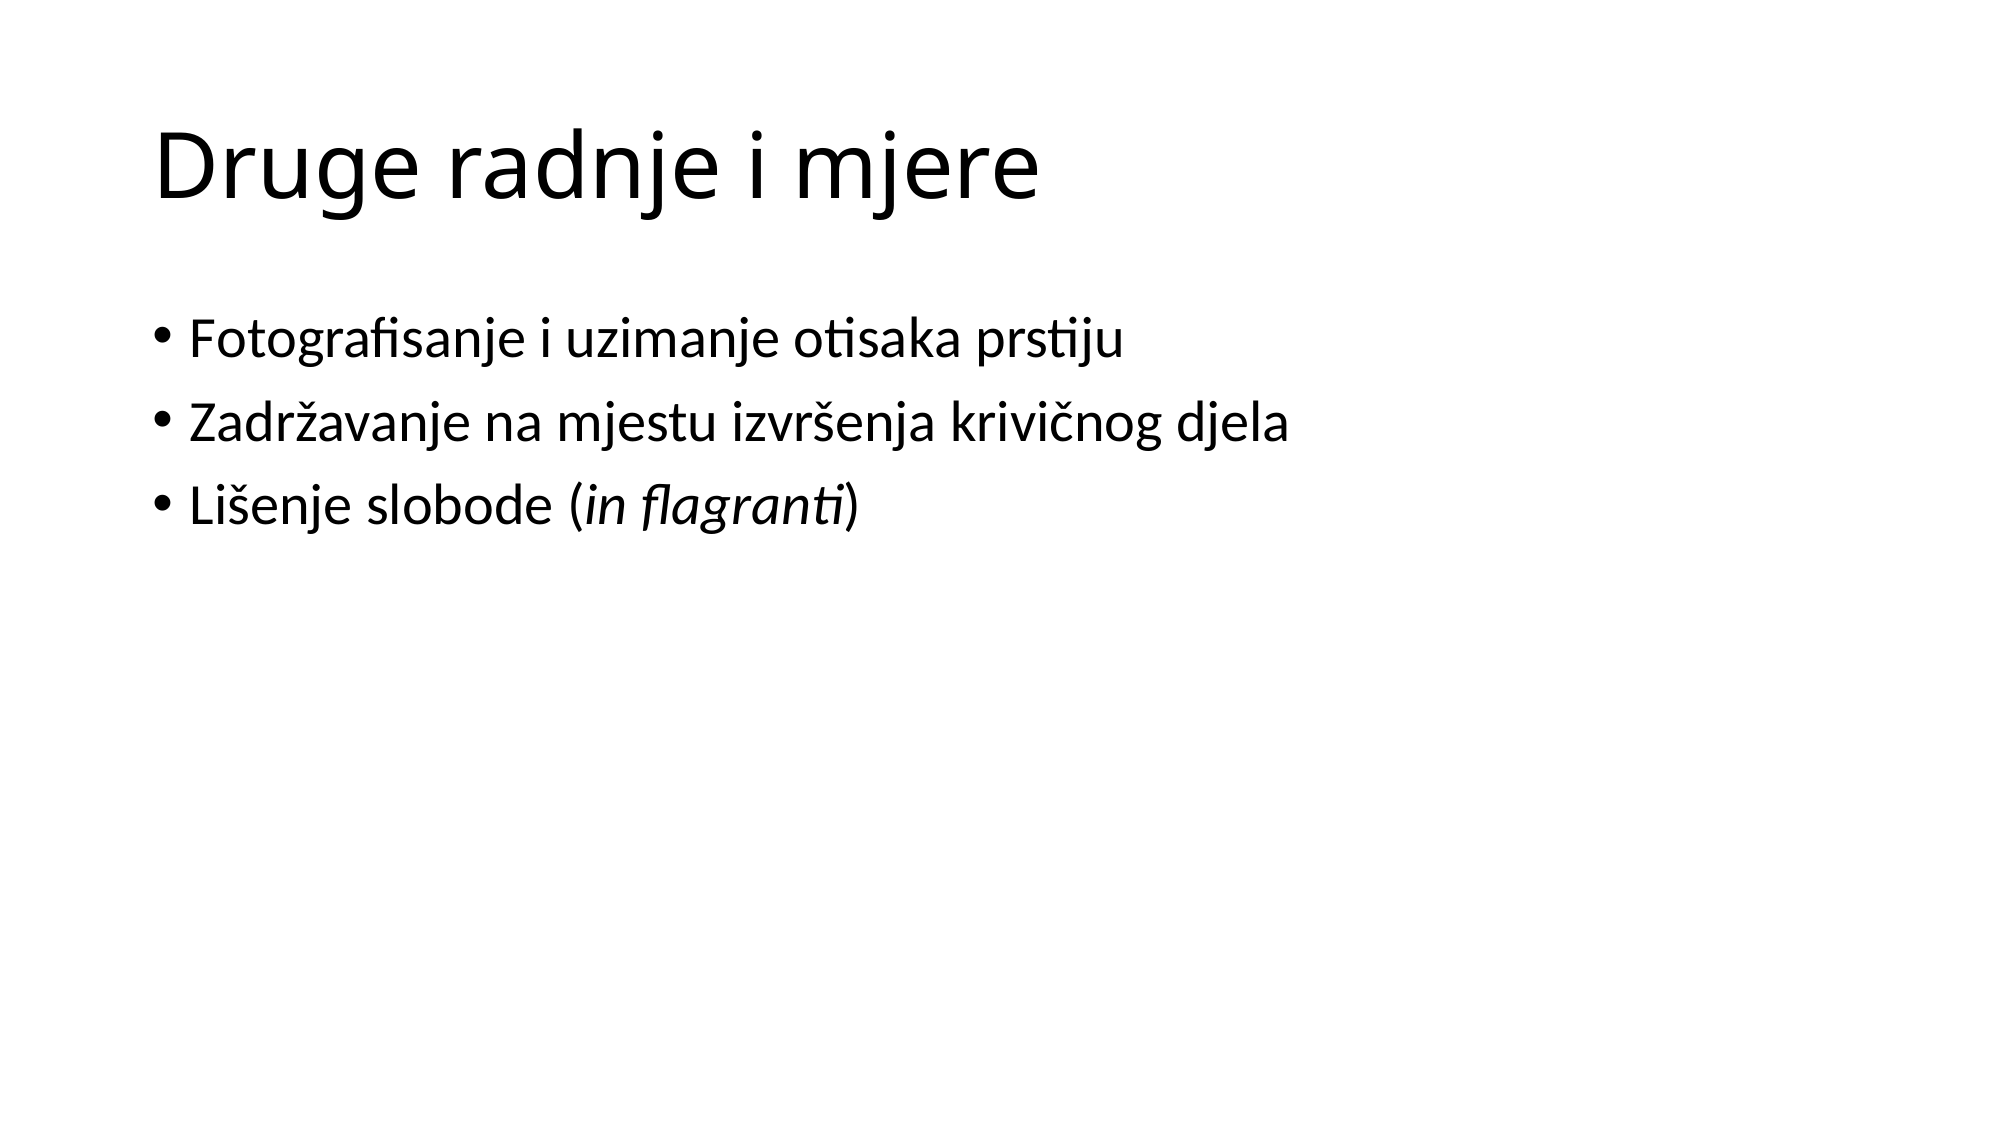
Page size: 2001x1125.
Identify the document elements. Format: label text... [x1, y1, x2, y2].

list Fotografisanje i uzimanje otisaka prstiju Zadržavanje na mjestu izvršenja krivičnog djela Lišenje slobode (in flagranti) [137, 299, 1863, 1014]
title Druge radnje i mjere [137, 59, 1863, 278]
